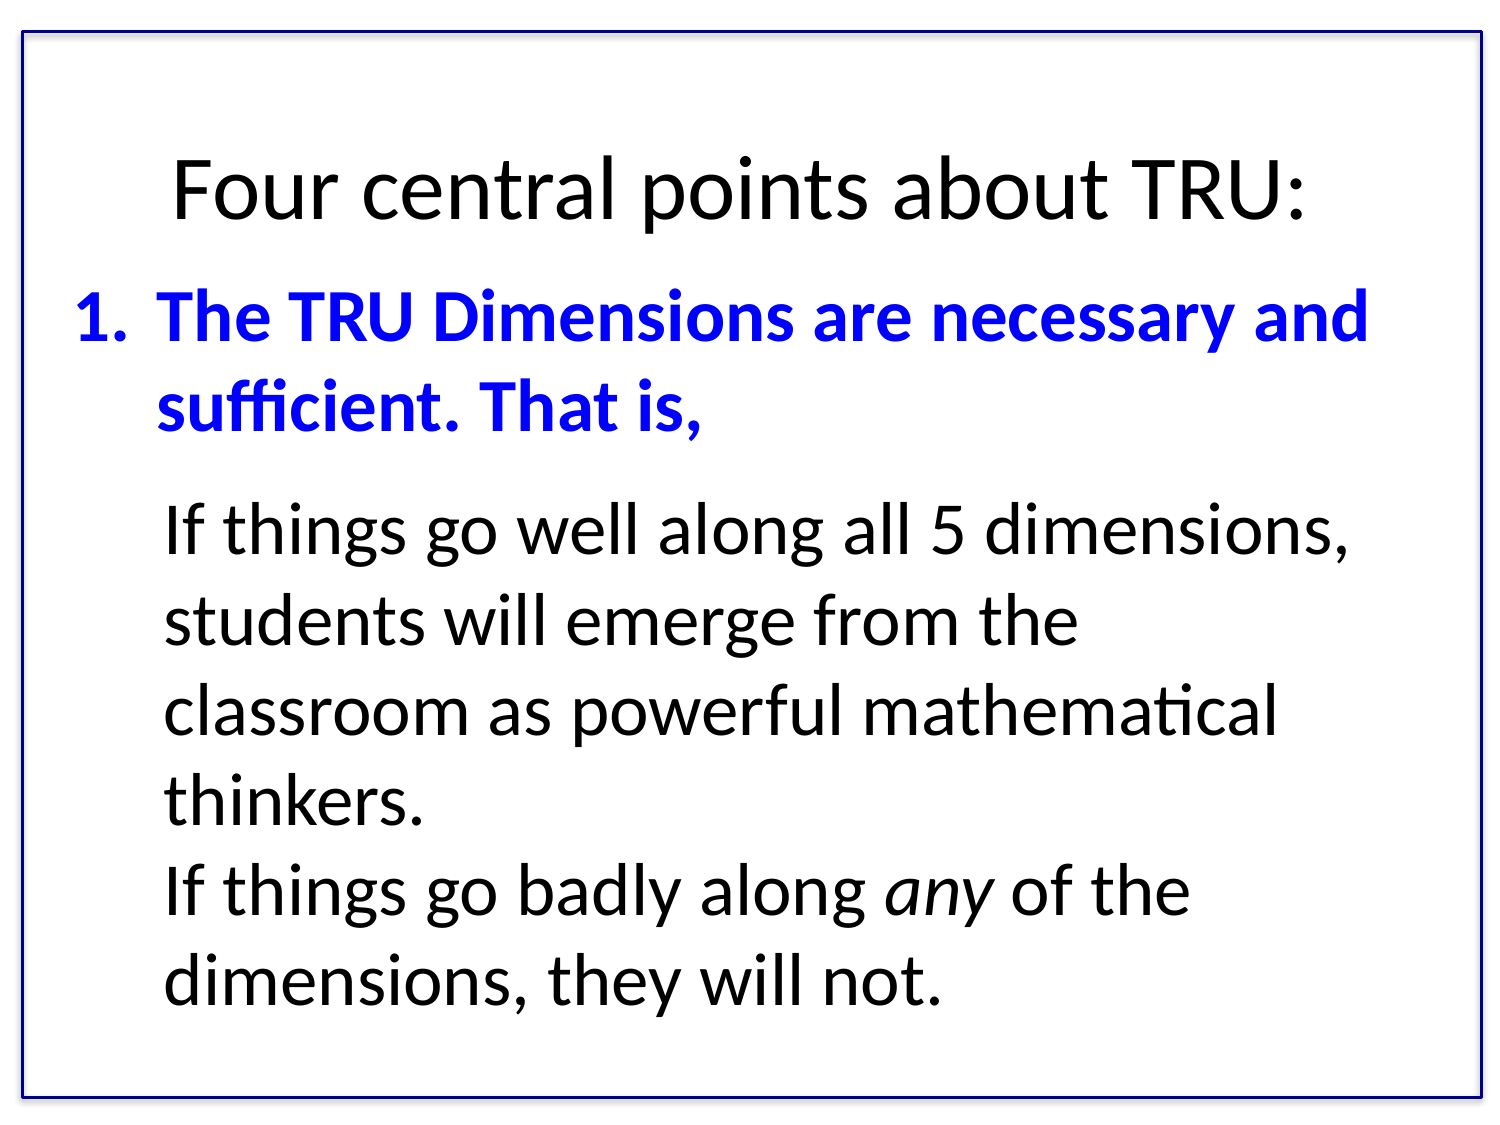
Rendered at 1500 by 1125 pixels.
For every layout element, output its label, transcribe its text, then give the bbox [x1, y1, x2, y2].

text_box [21, 31, 1482, 1098]
text_box If things go well along all 5 dimensions, students will emerge from the classroom as powerful mathematical thinkers. If things go badly along any of the dimensions, they will not. [73, 472, 1373, 1073]
